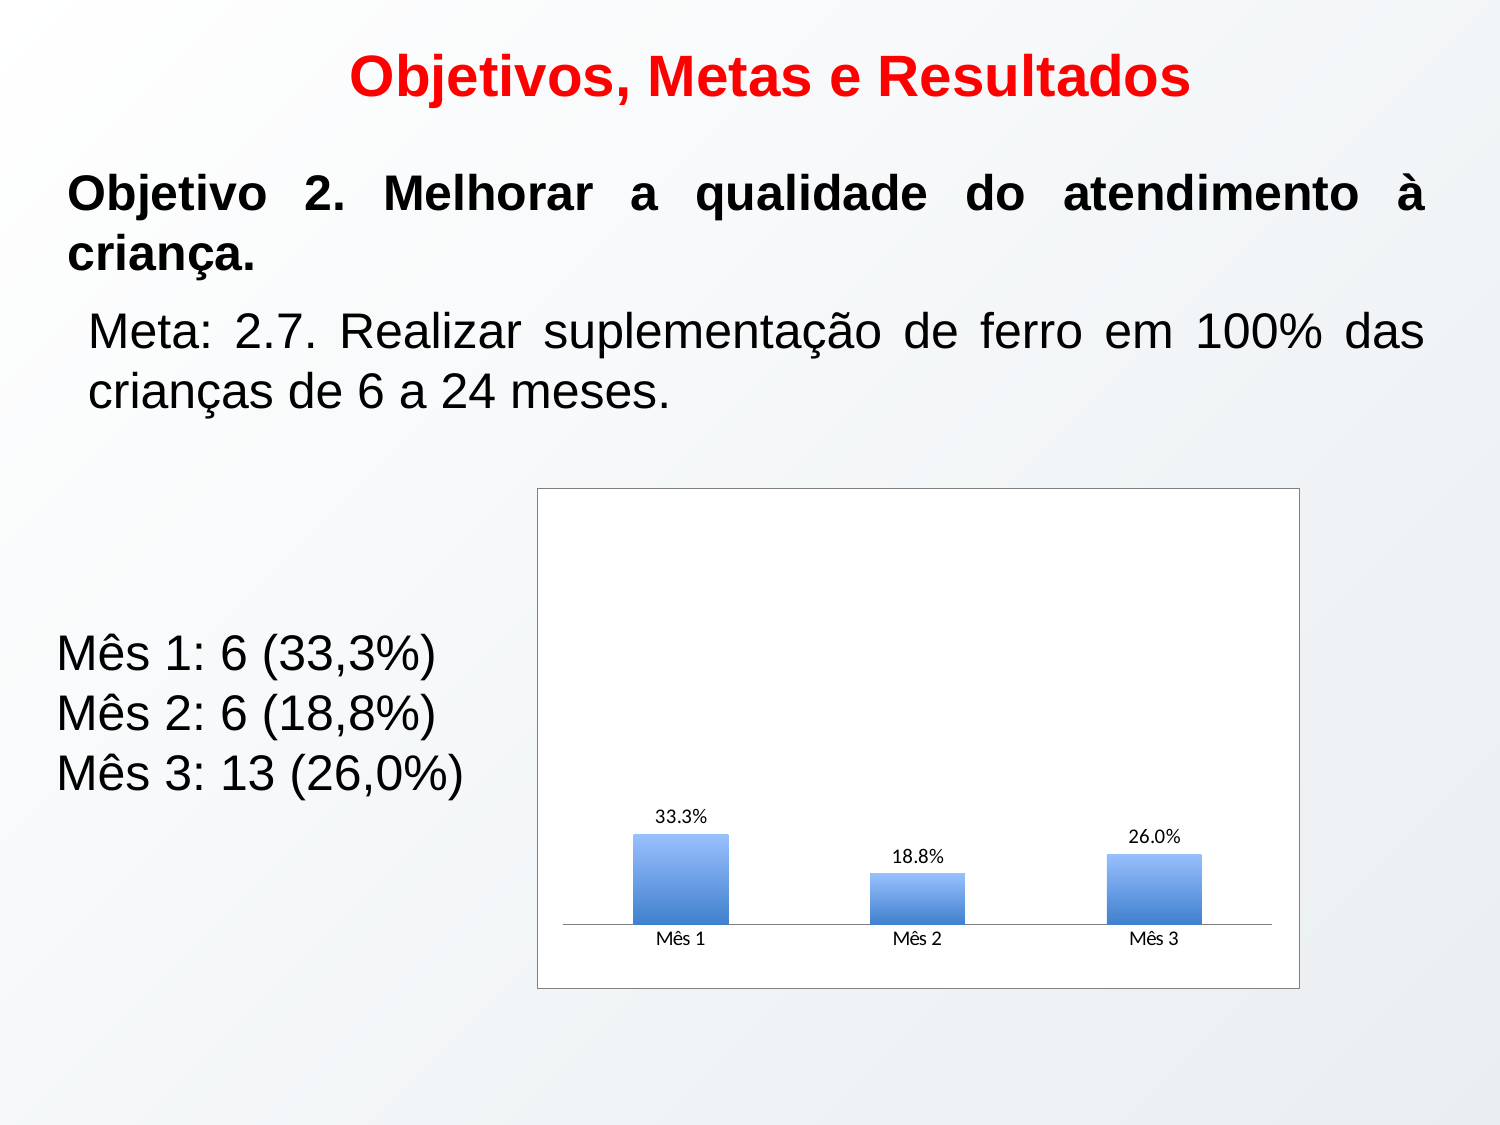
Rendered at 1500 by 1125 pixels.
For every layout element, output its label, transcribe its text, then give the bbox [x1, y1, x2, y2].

text_box Objetivos, Metas e Resultados [312, 30, 1247, 116]
text_box Meta: 2.7. Realizar suplementação de ferro em 100% das crianças de 6 a 24 meses. [73, 290, 1441, 486]
text_box Mês 1: 6 (33,3%) Mês 2: 6 (18,8%) Mês 3: 13 (26,0%) [41, 552, 514, 808]
text_box Objetivo 2. Melhorar a qualidade do atendimento à criança. [53, 152, 1441, 288]
chart [537, 487, 1300, 990]
